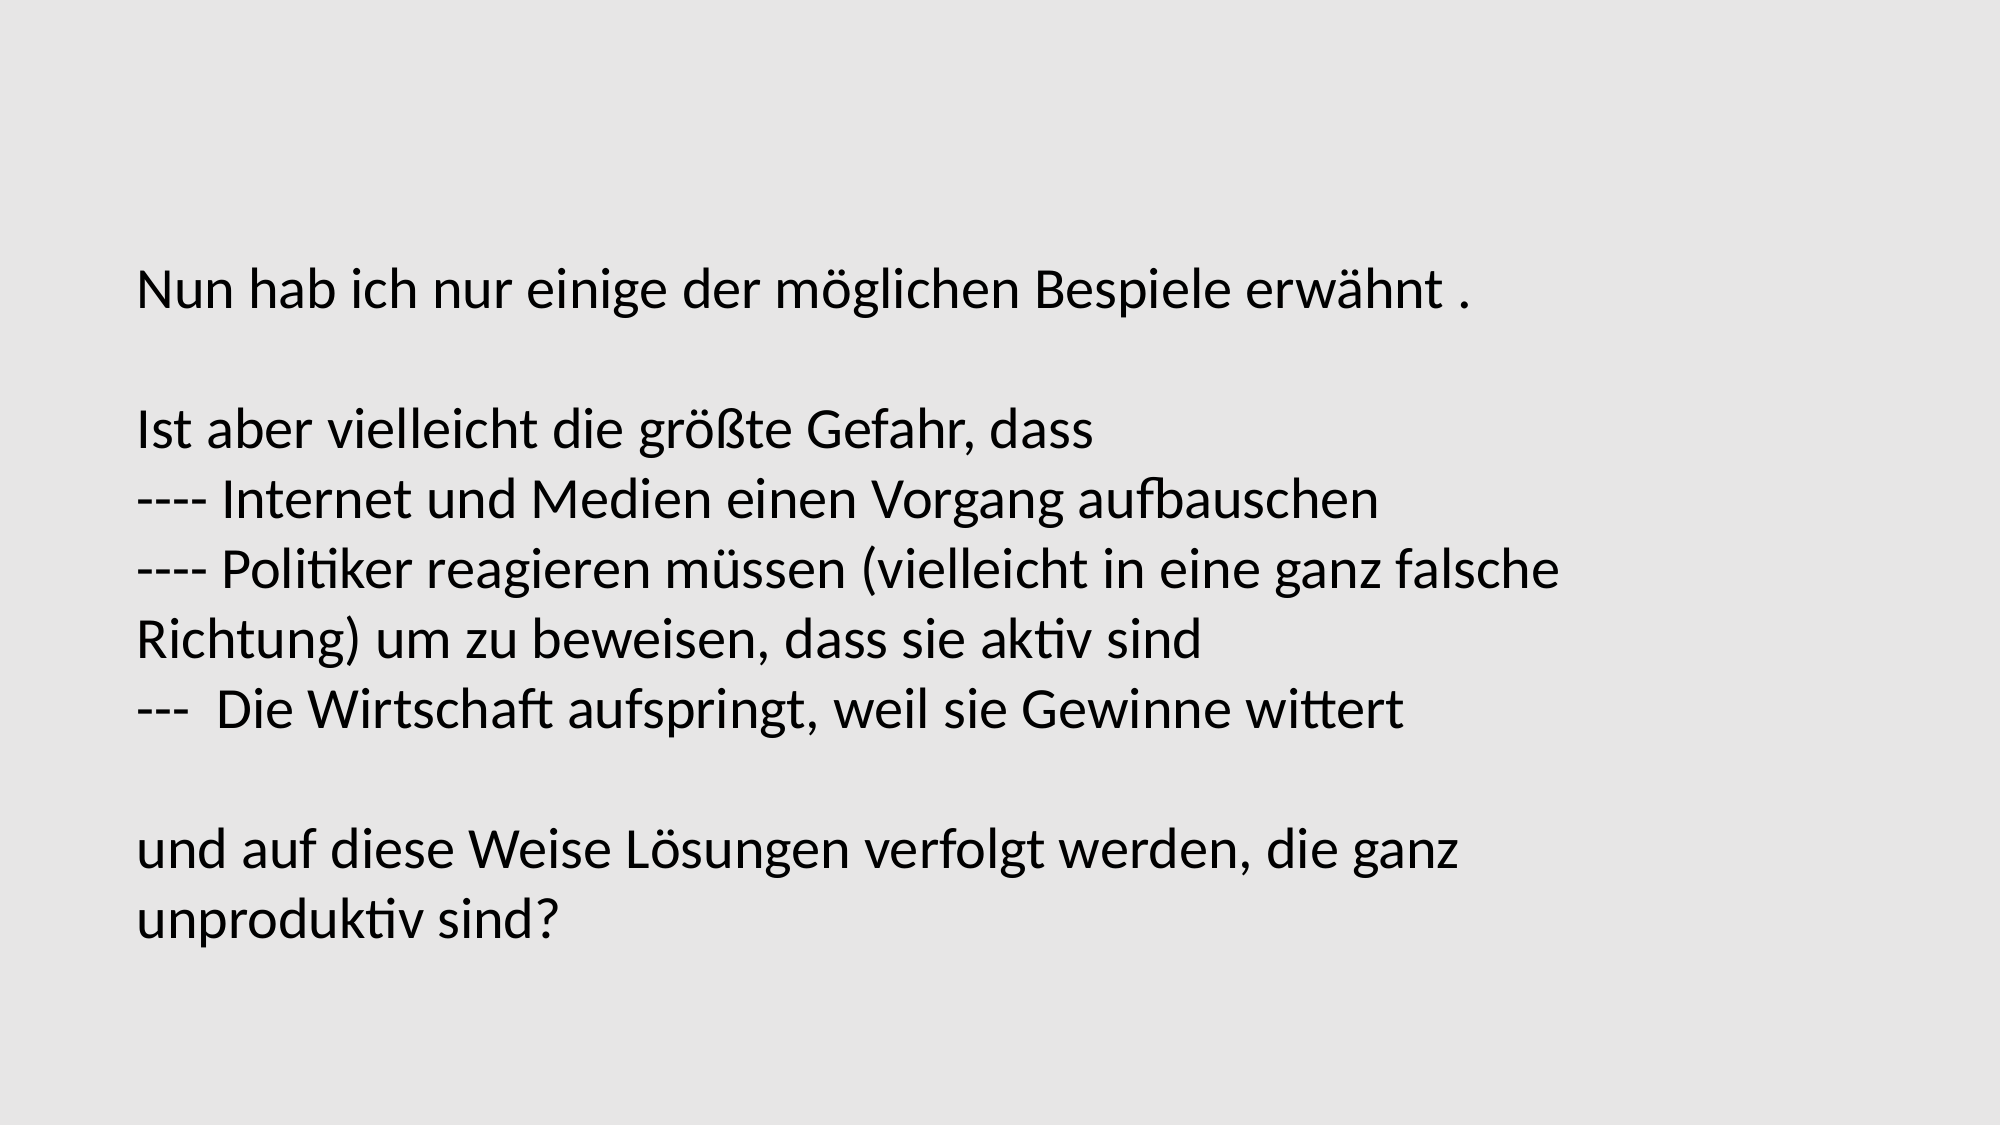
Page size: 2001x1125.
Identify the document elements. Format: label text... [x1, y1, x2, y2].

text_box Nun hab ich nur einige der möglichen Bespiele erwähnt . Ist aber vielleicht die größte Gefahr, dass ---- Internet und Medien einen Vorgang aufbauschen ---- Politiker reagieren müssen (vielleicht in eine ganz falsche Richtung) um zu beweisen, dass sie aktiv sind --- Die Wirtschaft aufspringt, weil sie Gewinne wittert und auf diese Weise Lösungen verfolgt werden, die ganz unproduktiv sind? [122, 242, 1612, 1118]
